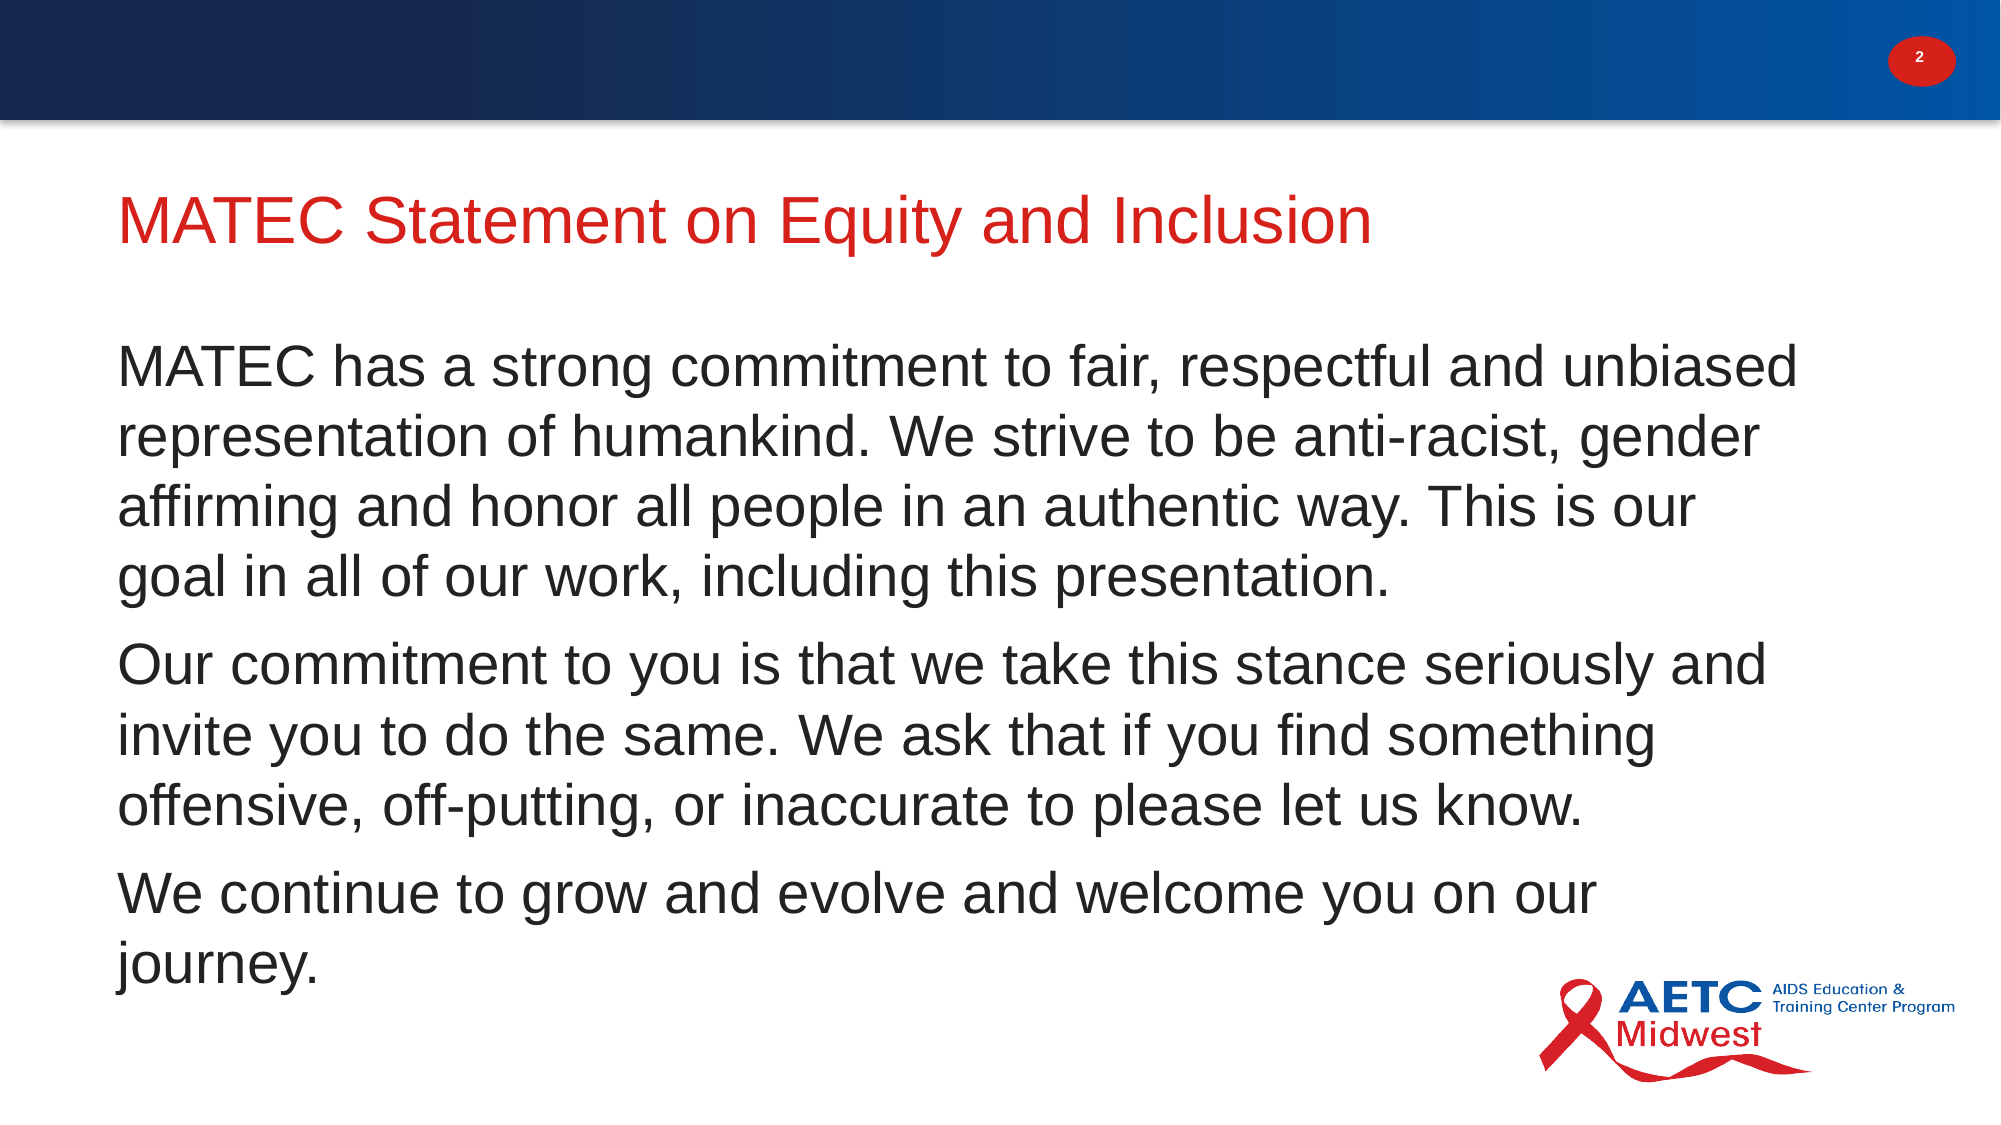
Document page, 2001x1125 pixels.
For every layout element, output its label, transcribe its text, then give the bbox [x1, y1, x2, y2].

picture [1538, 976, 1958, 1084]
list MATEC has a strong commitment to fair, respectful and unbiased representation of humankind. We strive to be anti-racist, gender affirming and honor all people in an authentic way. This is our goal in all of our work, including this presentation. Our commitment to you is that we take this stance seriously and invite you to do the same. We ask that if you find something offensive, off-putting, or inaccurate to please let us know. We continue to grow and evolve and welcome you on our journey. [102, 320, 1828, 974]
title MATEC Statement on Equity and Inclusion [102, 169, 1828, 276]
